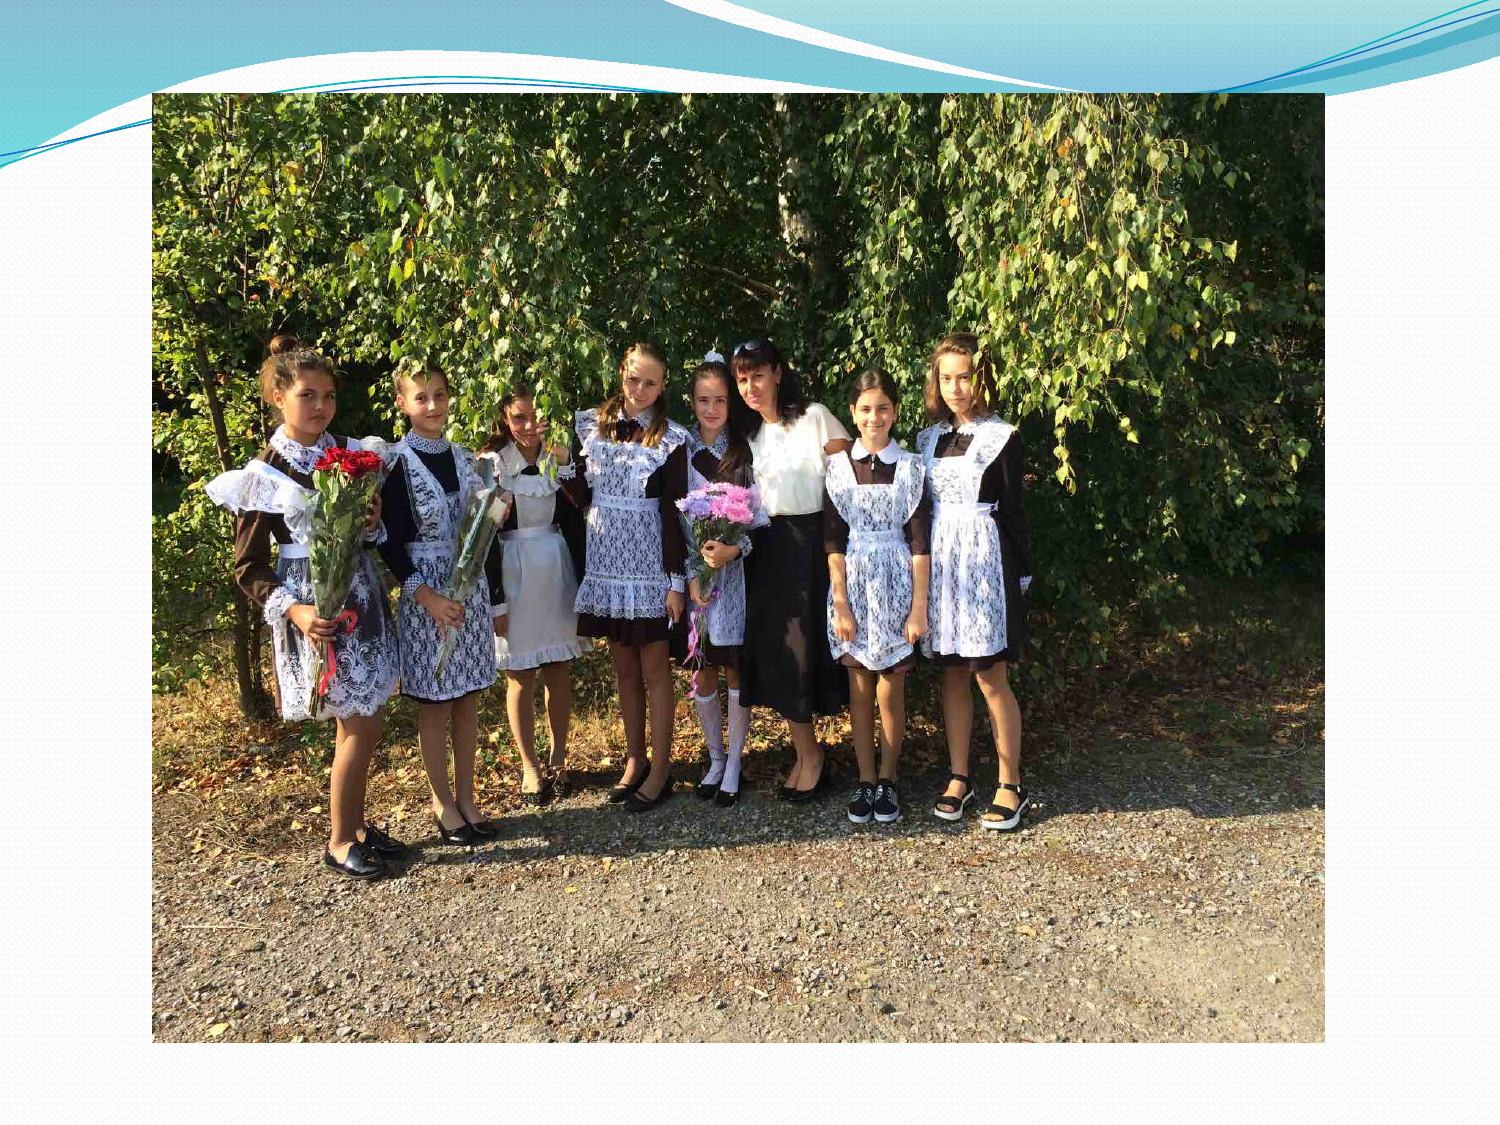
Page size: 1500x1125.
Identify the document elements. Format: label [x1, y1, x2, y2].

list [152, 93, 1325, 1044]
